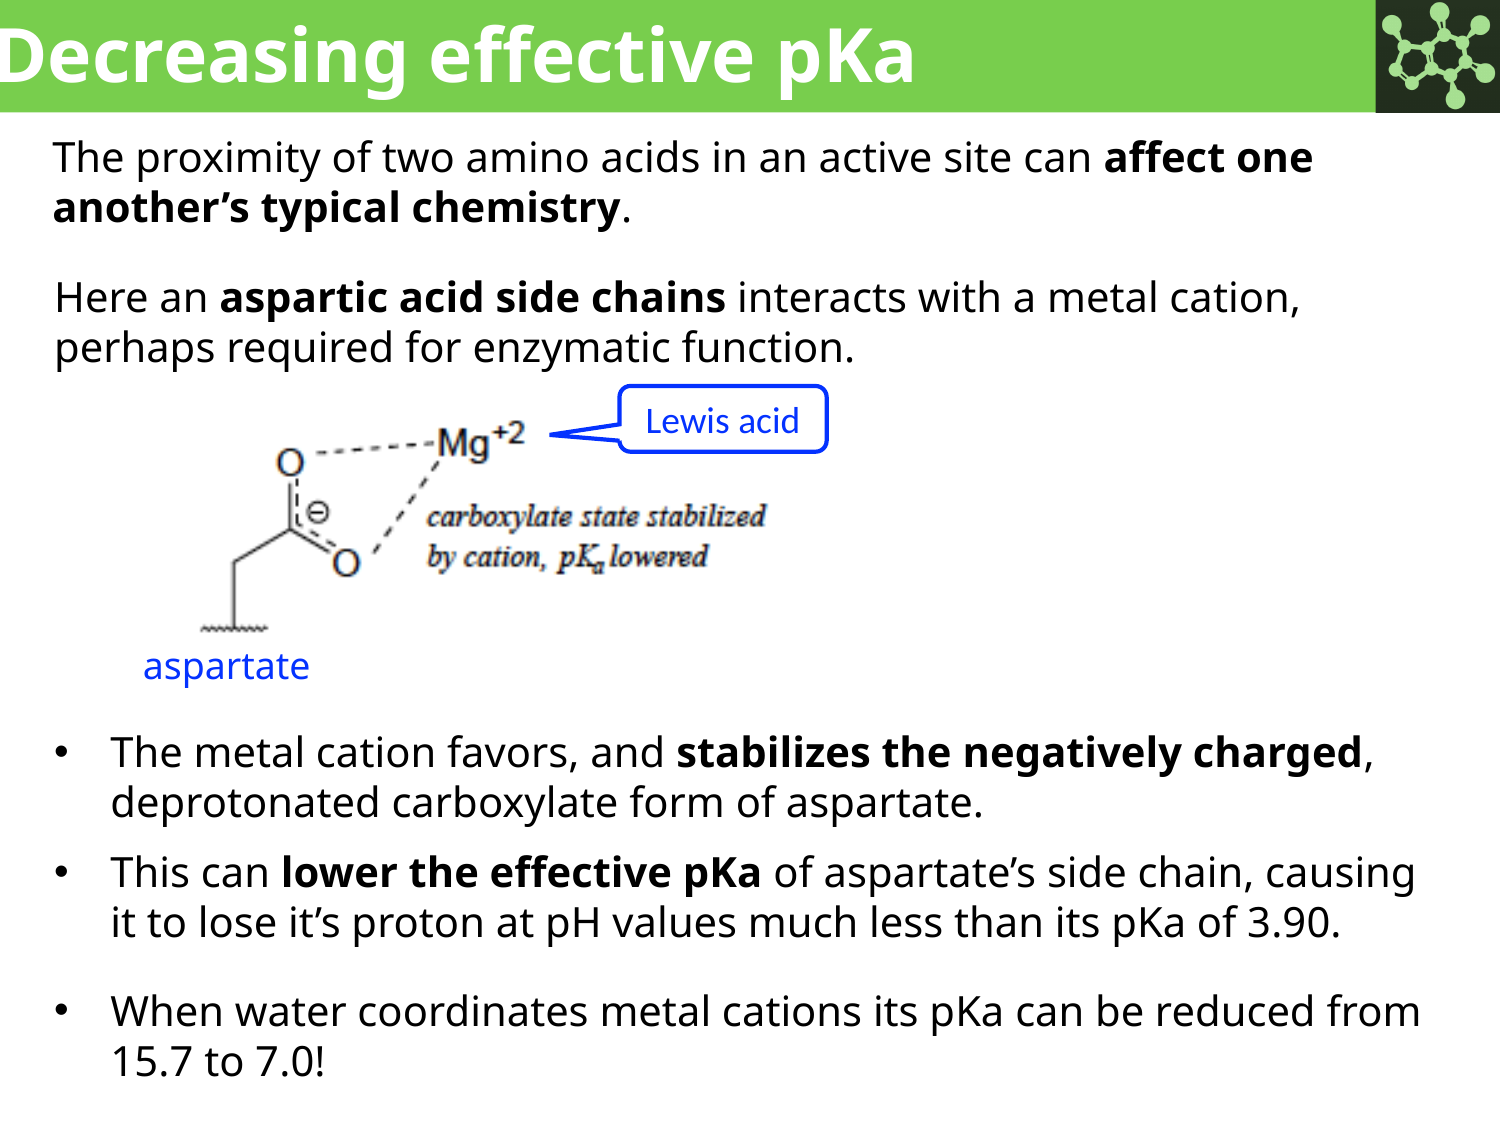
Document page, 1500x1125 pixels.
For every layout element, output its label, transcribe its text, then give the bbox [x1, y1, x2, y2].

text_box Lewis acid [618, 384, 828, 453]
text_box Decreasing effective pKa [0, 0, 934, 105]
picture [166, 404, 796, 698]
text_box Here an aspartic acid side chains interacts with a metal cation, perhaps required for enzymatic function. [39, 263, 1461, 379]
text_box [0, 0, 1375, 113]
text_box When water coordinates metal cations its pKa can be reduced from 15.7 to 7.0! [39, 976, 1461, 1092]
text_box The proximity of two amino acids in an active site can affect one another’s typical chemistry. [37, 123, 1459, 239]
text_box The metal cation favors, and stabilizes the negatively charged, deprotonated carboxylate form of aspartate. This can lower the effective pKa of aspartate’s side chain, causing it to lose it’s proton at pH values much less than its pKa of 3.90. [39, 718, 1461, 954]
picture [1375, 0, 1500, 113]
text_box aspartate [128, 634, 166, 694]
